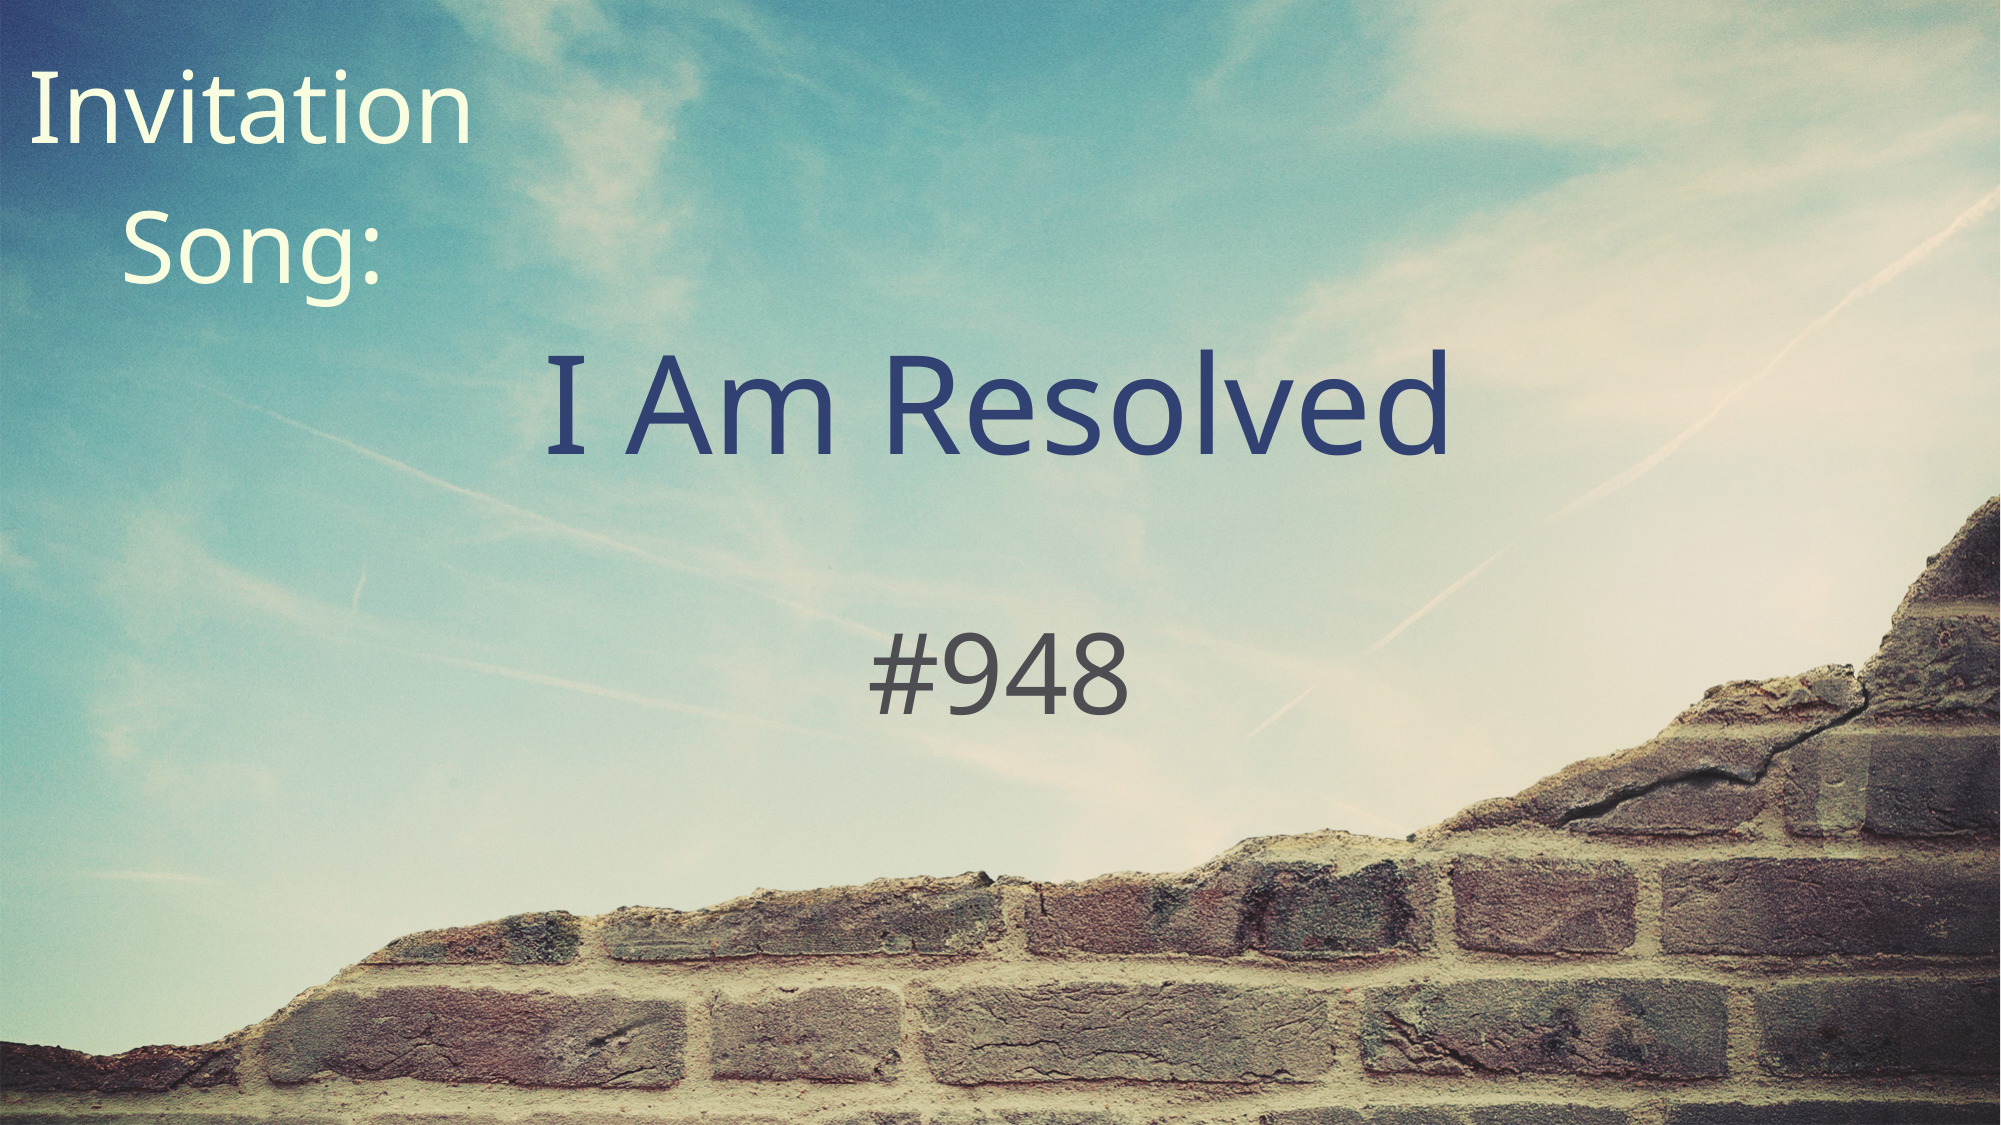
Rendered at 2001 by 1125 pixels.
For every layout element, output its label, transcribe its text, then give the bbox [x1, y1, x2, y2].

text_box Invitation Song: [0, 36, 518, 342]
picture [0, 0, 2001, 1125]
list I Am Resolved #948 [72, 36, 1928, 1019]
